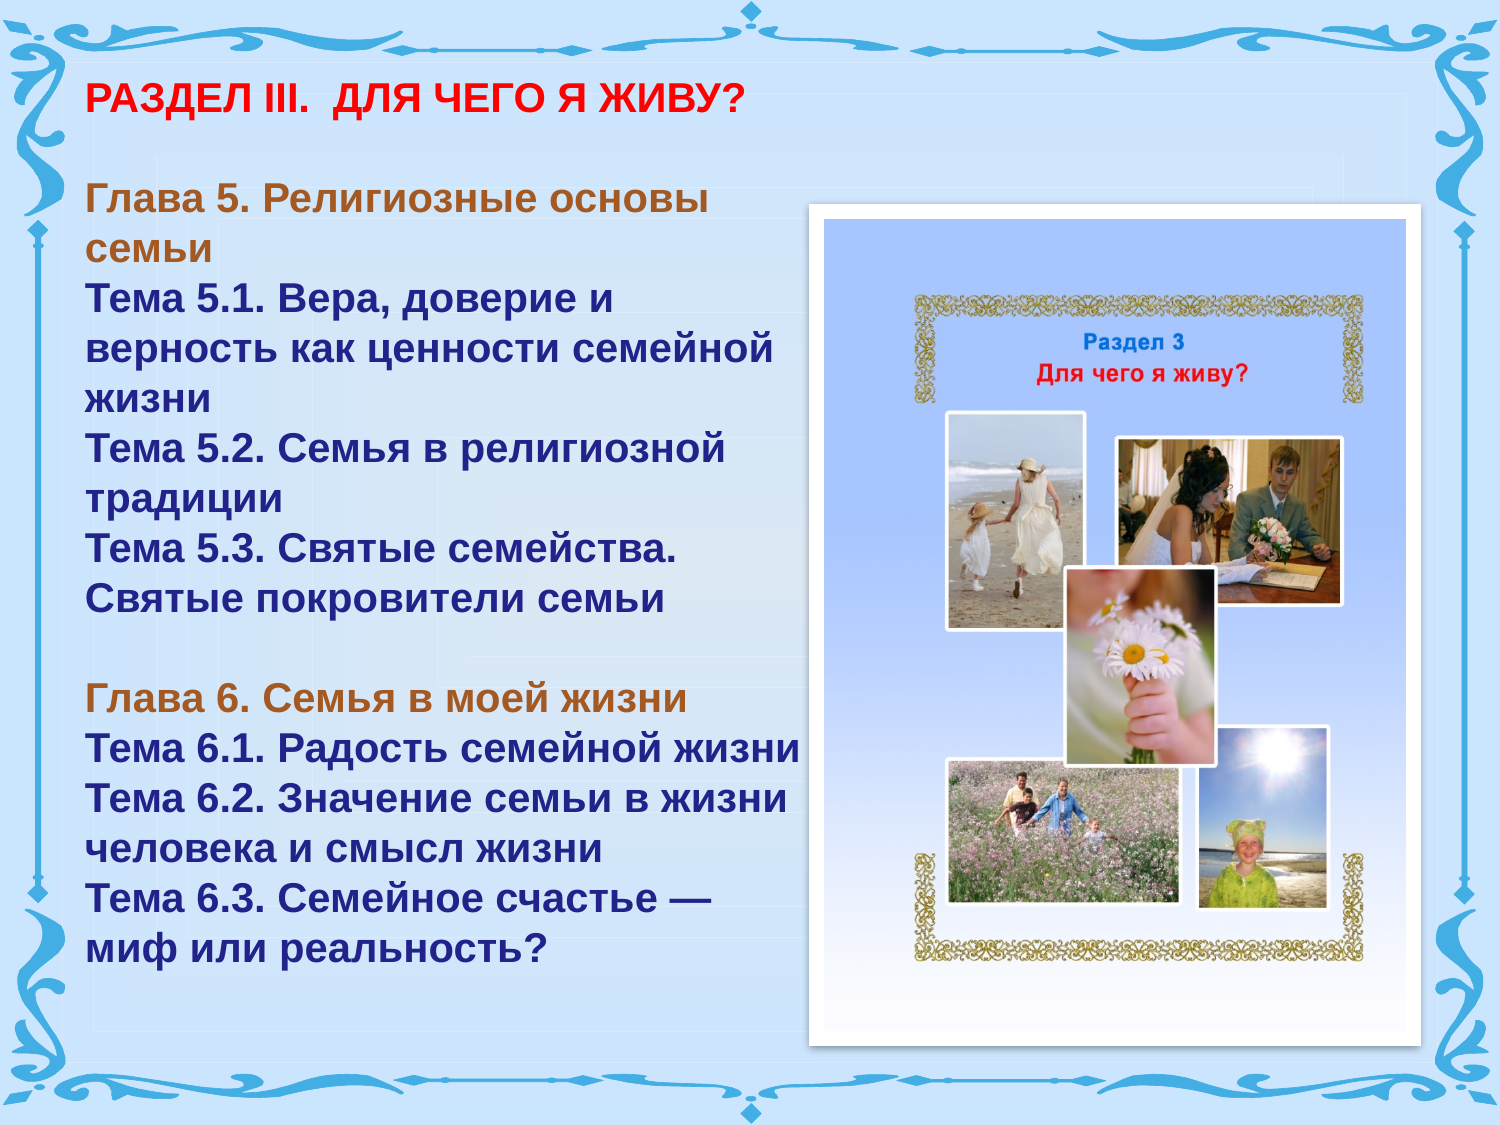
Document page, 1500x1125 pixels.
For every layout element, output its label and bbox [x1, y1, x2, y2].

text_box [0, 0, 1500, 1125]
picture [823, 218, 1407, 1032]
